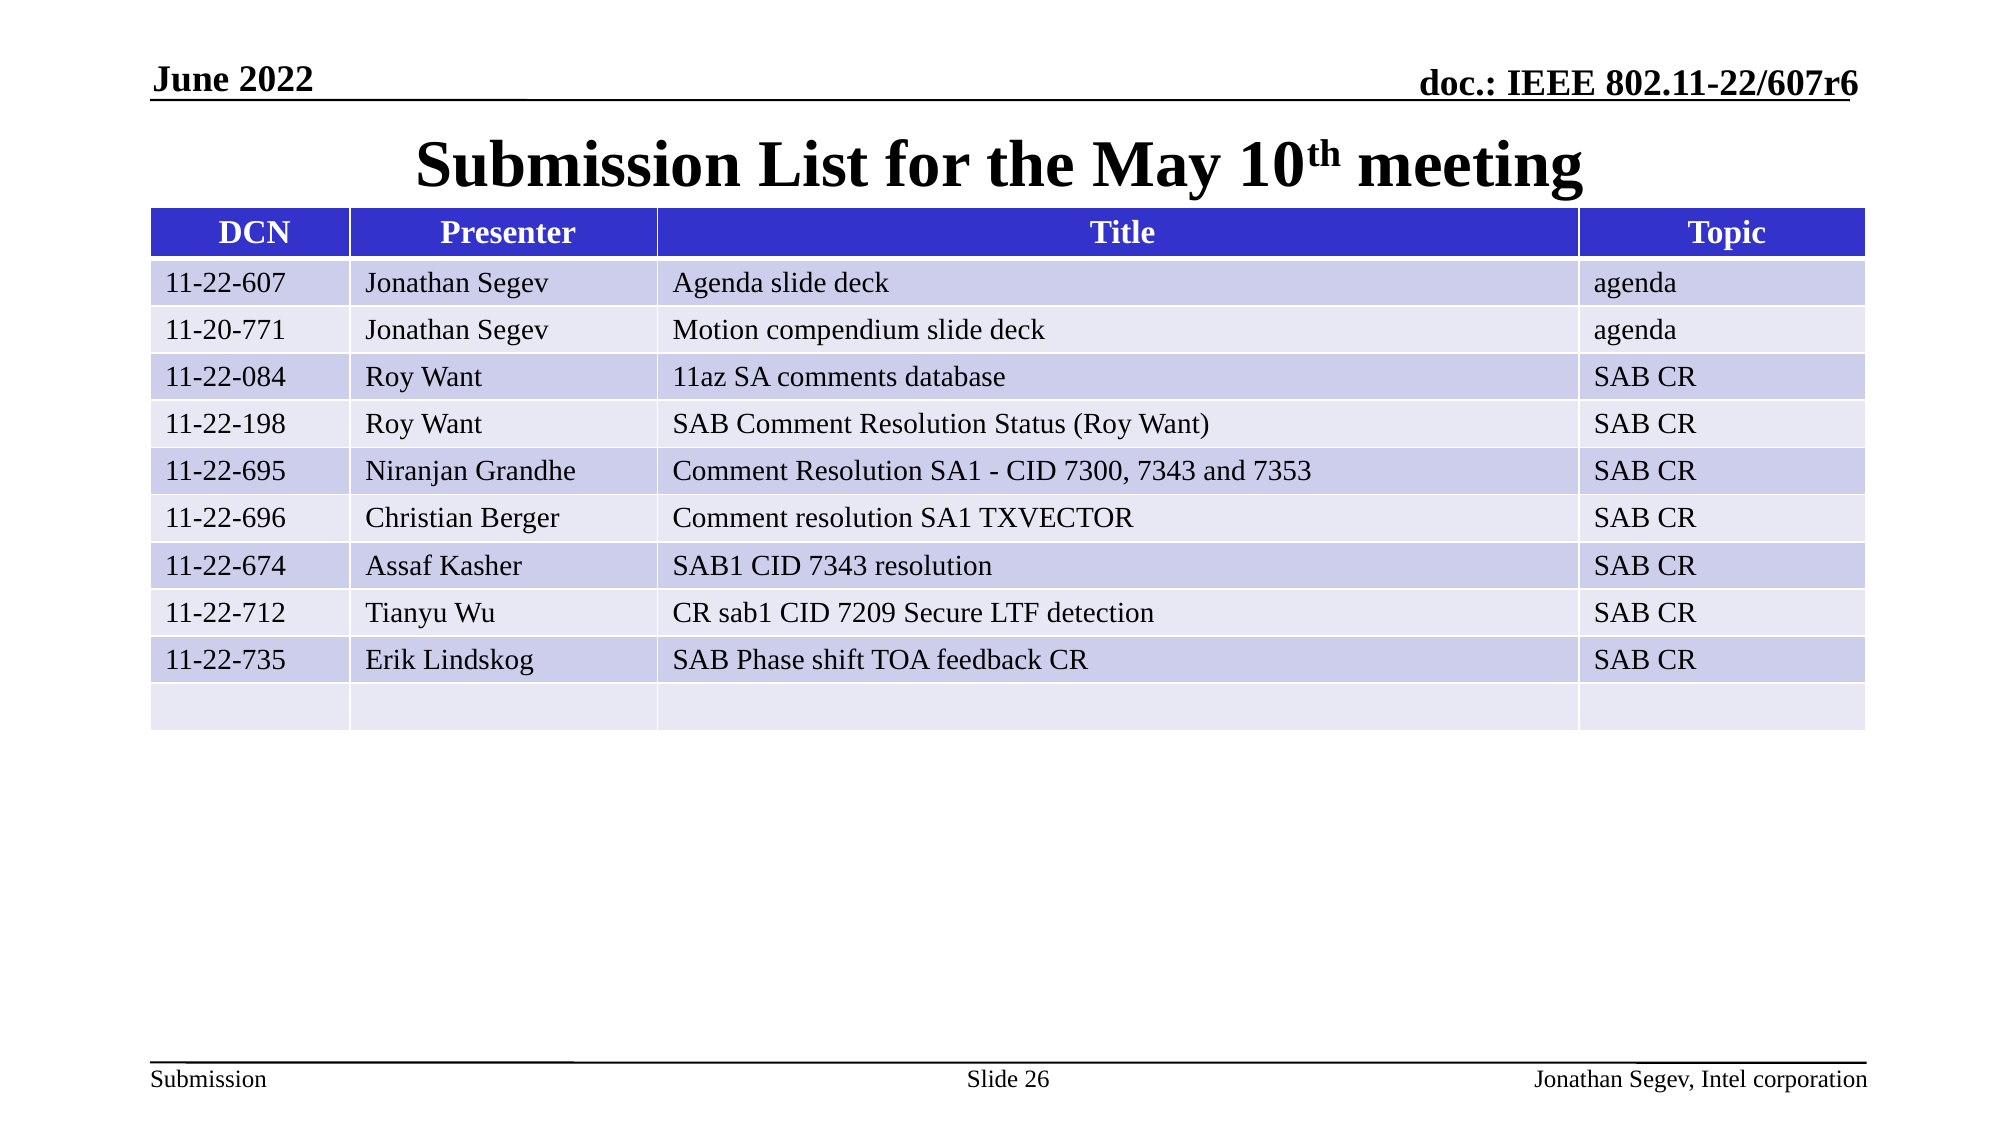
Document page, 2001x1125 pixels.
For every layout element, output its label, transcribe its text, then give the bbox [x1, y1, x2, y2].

table_cell SAB CR [1580, 495, 1865, 541]
table_header Presenter [351, 208, 657, 256]
table_cell Roy Want [351, 401, 657, 447]
slide_number Slide 26 [950, 1061, 1067, 1123]
table_cell Jonathan Segev [351, 307, 657, 352]
table_cell Tianyu Wu [351, 590, 657, 635]
table_cell 11-22-735 [151, 637, 349, 682]
table_header Topic [1580, 208, 1865, 256]
table_cell SAB CR [1580, 590, 1865, 635]
table_cell 11-22-712 [151, 590, 349, 635]
table_cell [351, 684, 657, 730]
table_cell [658, 684, 1578, 730]
footer Jonathan Segev, Intel corporation [1171, 1061, 1869, 1093]
table_cell Motion compendium slide deck [658, 307, 1578, 352]
table_cell Comment Resolution SA1 - CID 7300, 7343 and 7353 [658, 448, 1578, 494]
table_cell Comment resolution SA1 TXVECTOR [658, 495, 1578, 541]
table_cell Assaf Kasher [351, 543, 657, 588]
table_cell 11-20-771 [151, 307, 349, 352]
title Submission List for the May 10th meeting [149, 112, 1850, 206]
table_cell 11-22-696 [151, 495, 349, 541]
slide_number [152, 54, 563, 100]
table_cell SAB CR [1580, 401, 1865, 447]
table_cell agenda [1580, 307, 1865, 352]
table_cell 11-22-695 [151, 448, 349, 494]
table_cell Jonathan Segev [351, 261, 657, 305]
table_cell 11-22-198 [151, 401, 349, 447]
table_cell Niranjan Grandhe [351, 448, 657, 494]
table_cell SAB1 CID 7343 resolution [658, 543, 1578, 588]
table_cell agenda [1580, 261, 1865, 305]
table_cell 11-22-084 [151, 354, 349, 399]
table_cell SAB CR [1580, 637, 1865, 682]
table_cell Christian Berger [351, 495, 657, 541]
table_cell Agenda slide deck [658, 261, 1578, 305]
table_cell 11-22-674 [151, 543, 349, 588]
table_cell 11az SA comments database [658, 354, 1578, 399]
table_cell SAB CR [1580, 543, 1865, 588]
table_cell SAB CR [1580, 448, 1865, 494]
table_cell SAB Comment Resolution Status (Roy Want) [658, 401, 1578, 447]
table_cell [151, 684, 349, 730]
table_cell Roy Want [351, 354, 657, 399]
table_cell SAB Phase shift TOA feedback CR [658, 637, 1578, 682]
table_cell SAB CR [1580, 354, 1865, 399]
table_header Title [658, 208, 1578, 256]
table_header DCN [151, 208, 349, 256]
table_cell CR sab1 CID 7209 Secure LTF detection [658, 590, 1578, 635]
table_cell 11-22-607 [151, 261, 349, 305]
table_cell Erik Lindskog [351, 637, 657, 682]
table_cell [1580, 684, 1865, 730]
